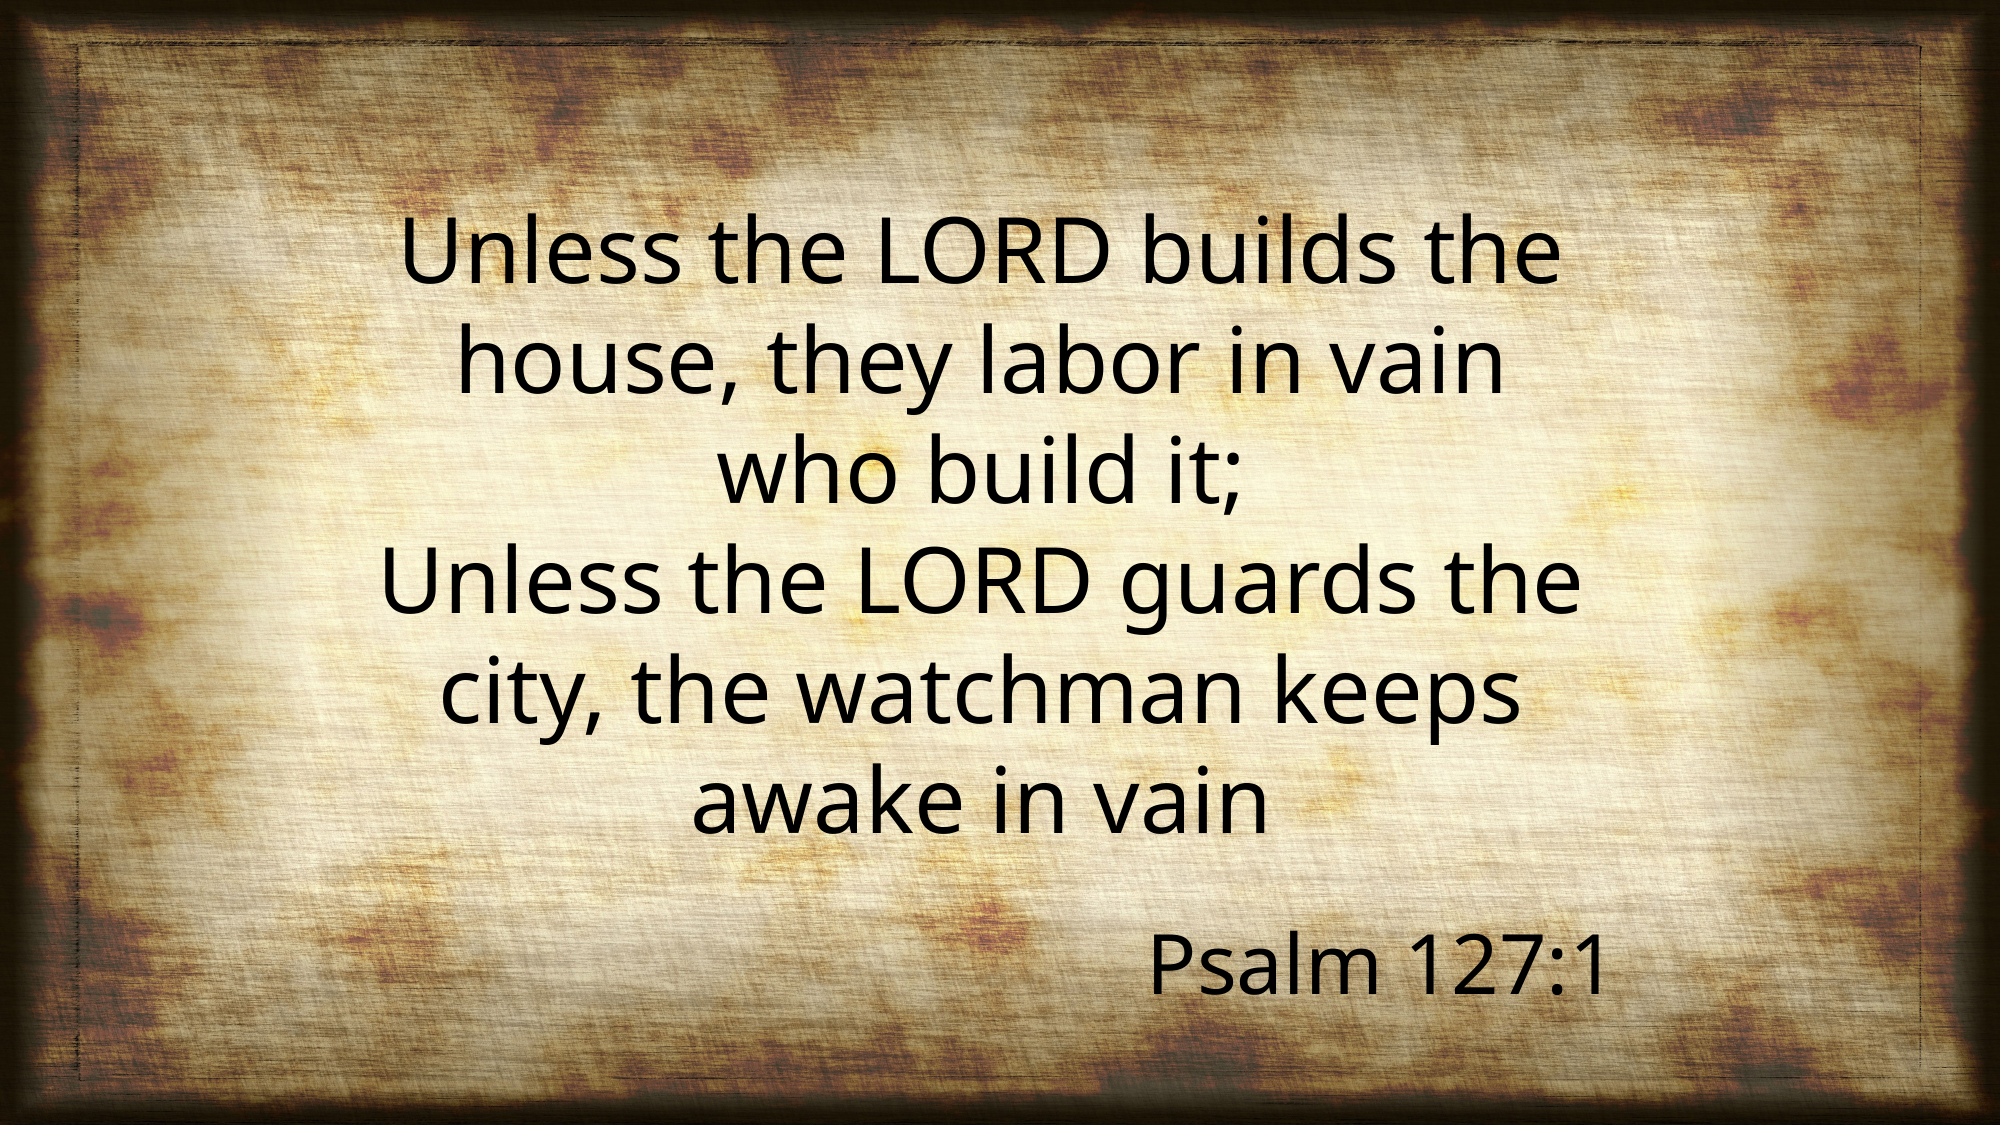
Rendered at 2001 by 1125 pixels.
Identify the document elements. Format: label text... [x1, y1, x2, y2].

text_box Unless the LORD builds the house, they labor in vain who build it; Unless the LORD guards the city, the watchman keeps awake in vain Psalm 127:1 [331, 94, 1632, 1019]
picture [0, 0, 2000, 1125]
